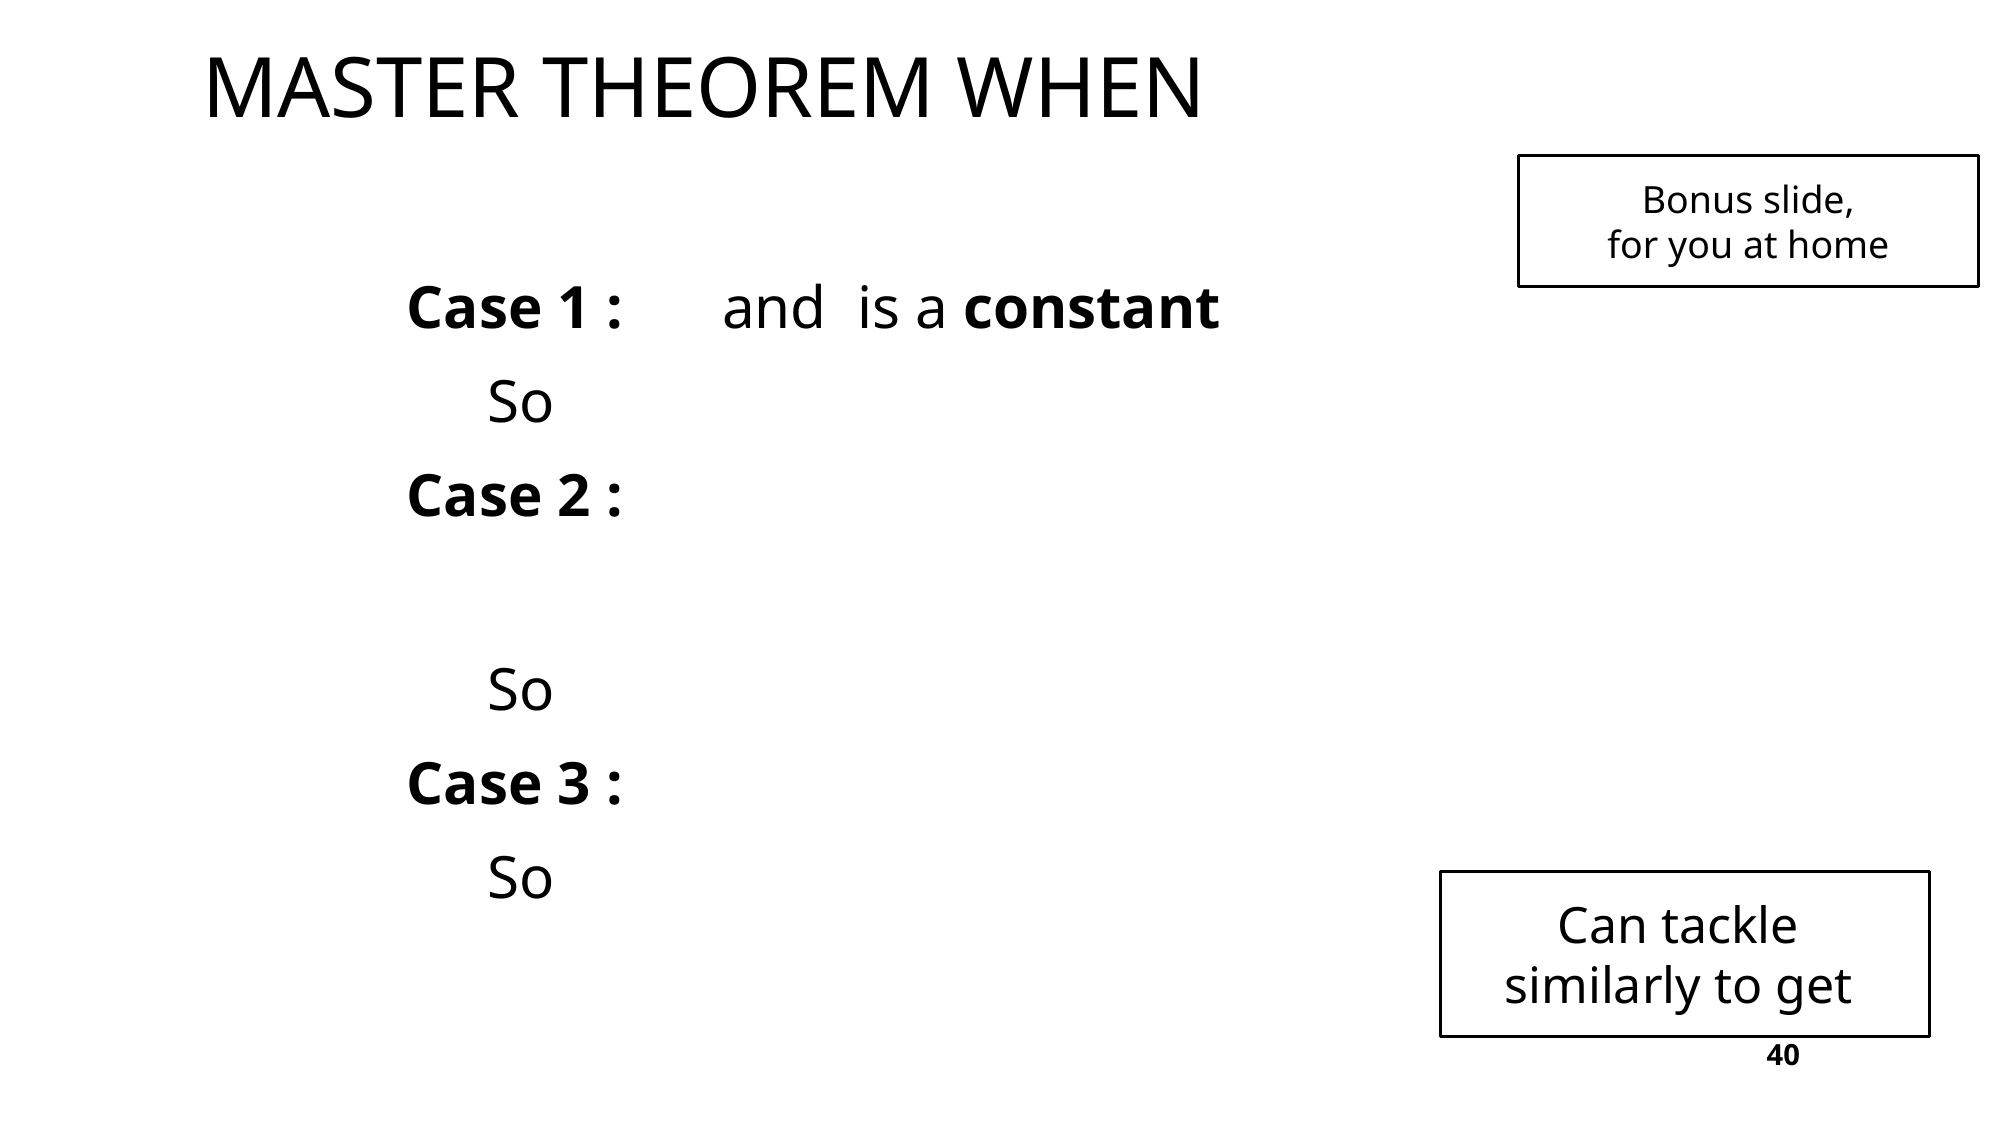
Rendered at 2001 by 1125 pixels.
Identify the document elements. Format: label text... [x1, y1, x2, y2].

slide_number 40 [1724, 1026, 1816, 1087]
text_box Bonus slide, for you at home [1517, 154, 1980, 288]
